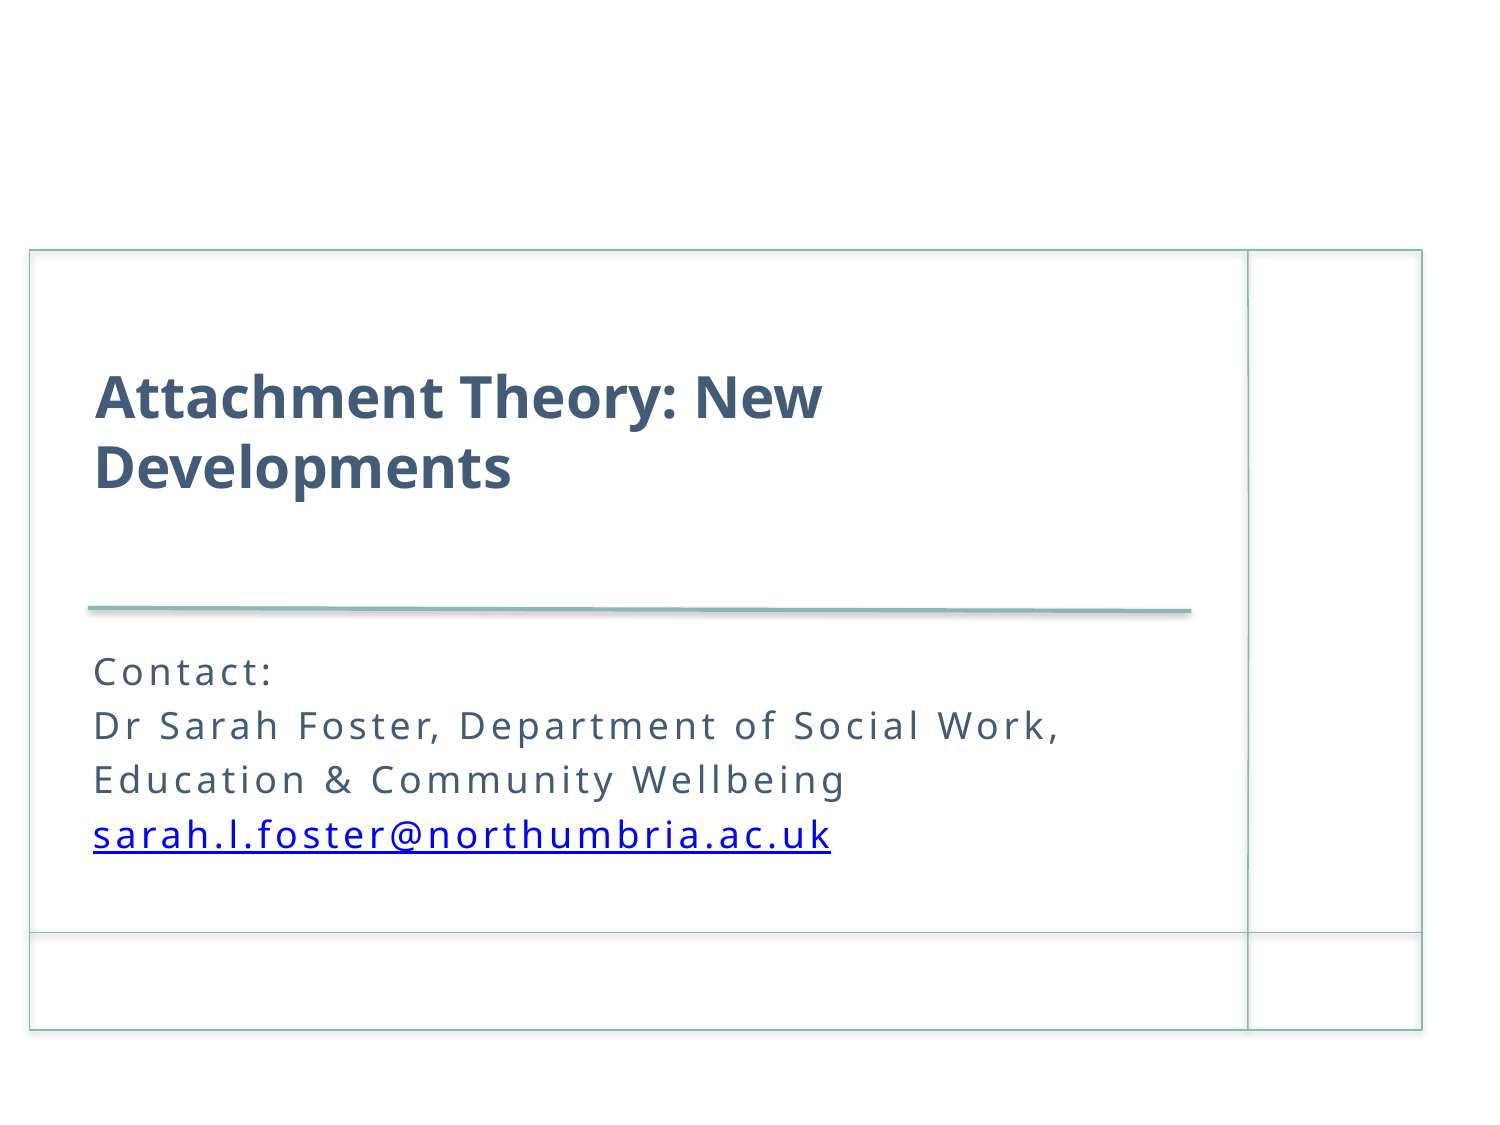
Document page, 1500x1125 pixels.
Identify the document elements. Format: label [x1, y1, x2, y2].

text_box [77, 249, 1456, 860]
text_box [29, 249, 1423, 1031]
